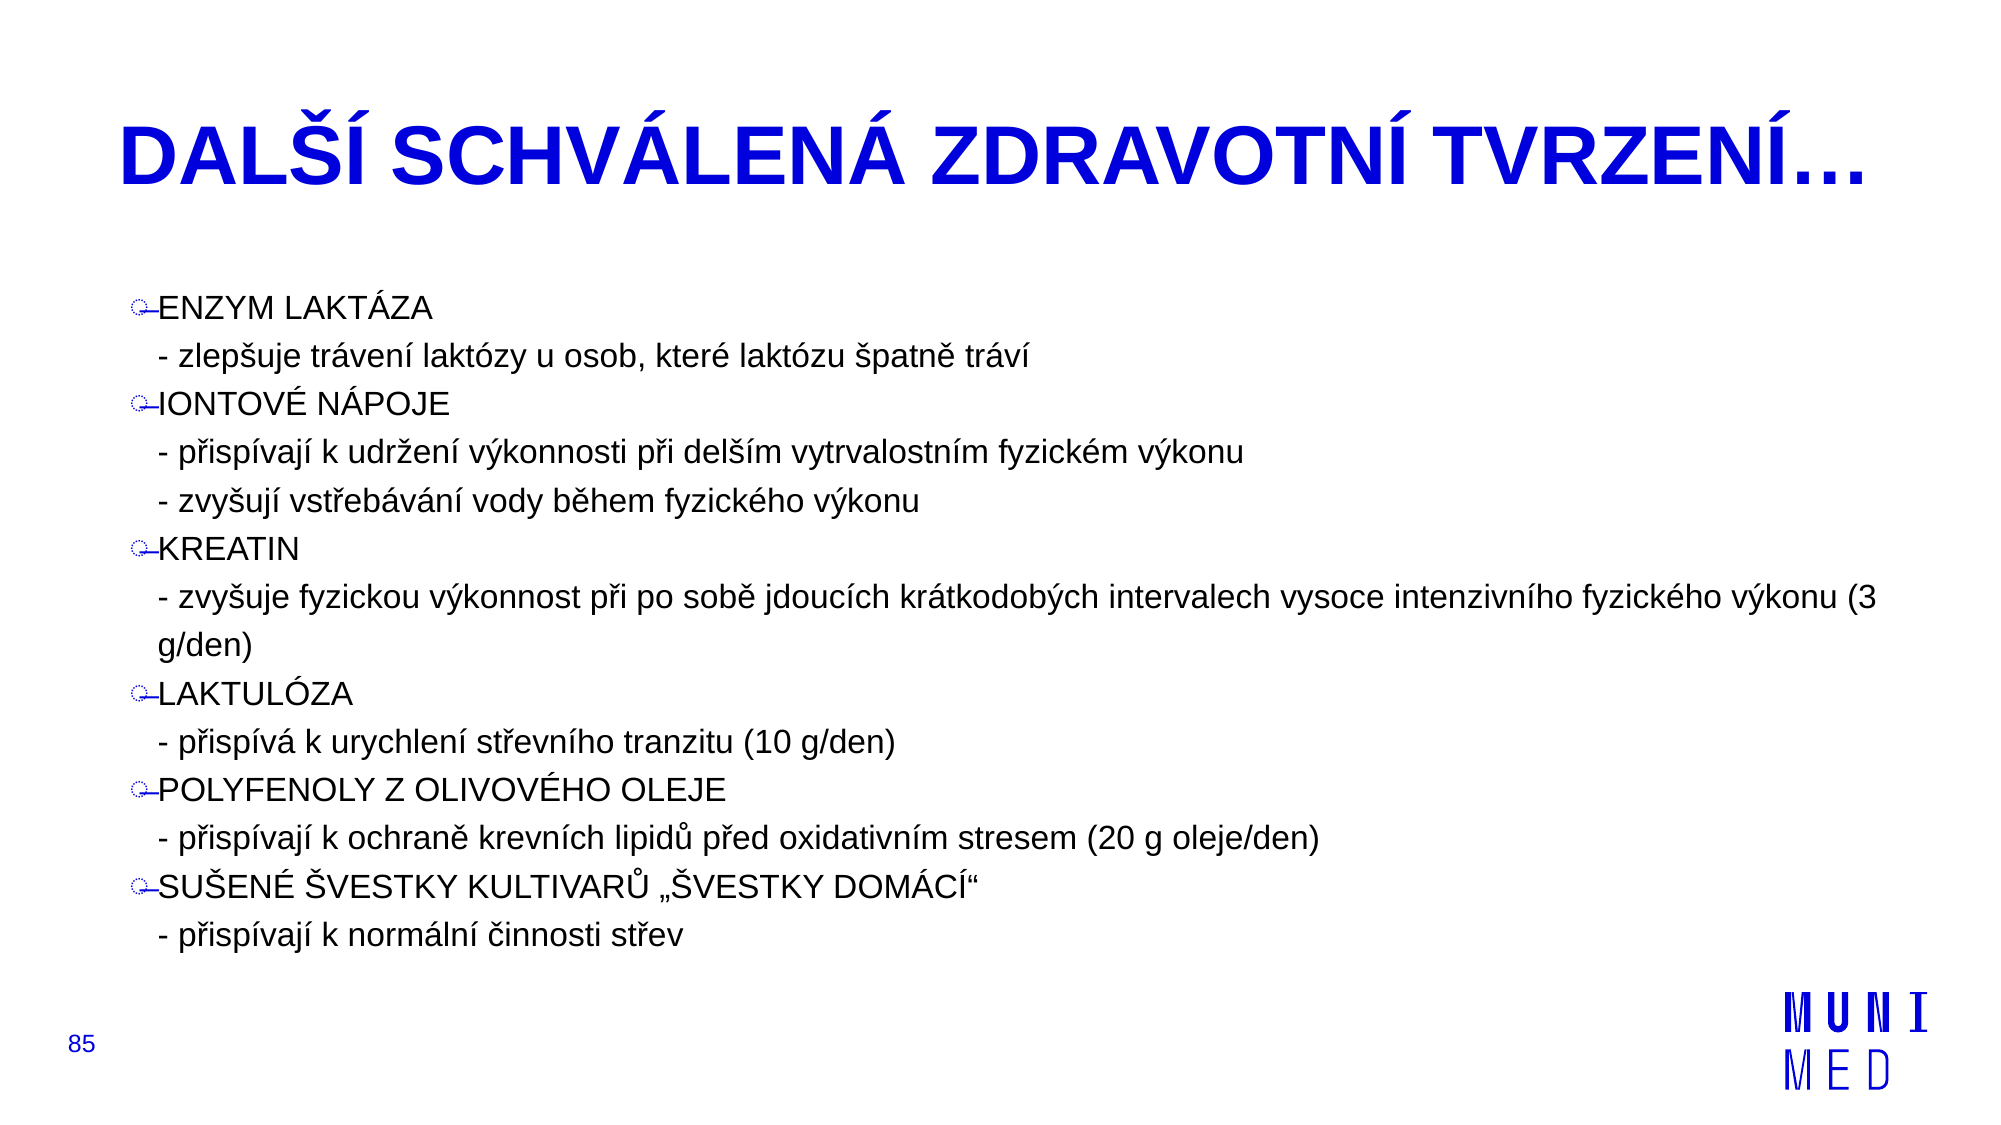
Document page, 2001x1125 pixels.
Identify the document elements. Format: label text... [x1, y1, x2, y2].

title DALŠÍ SCHVÁLENÁ ZDRAVOTNÍ TVRZENÍ… [118, 118, 1883, 193]
list ENZYM LAKTÁZA - zlepšuje trávení laktózy u osob, které laktózu špatně tráví IONTOVÉ NÁPOJE - přispívají k udržení výkonnosti při delším vytrvalostním fyzickém výkonu - zvyšují vstřebávání vody během fyzického výkonu KREATIN - zvyšuje fyzickou výkonnost při po sobě jdoucích krátkodobých intervalech vysoce intenzivního fyzického výkonu (3 g/den) LAKTULÓZA - přispívá k urychlení střevního tranzitu (10 g/den) POLYFENOLY Z OLIVOVÉHO OLEJE - přispívají k ochraně krevních lipidů před oxidativním stresem (20 g oleje/den) SUŠENÉ ŠVESTKY KULTIVARŮ „ŠVESTKY DOMÁCÍ“ - přispívají k normální činnosti střev [118, 277, 1883, 957]
slide_number 85 [67, 1021, 110, 1063]
